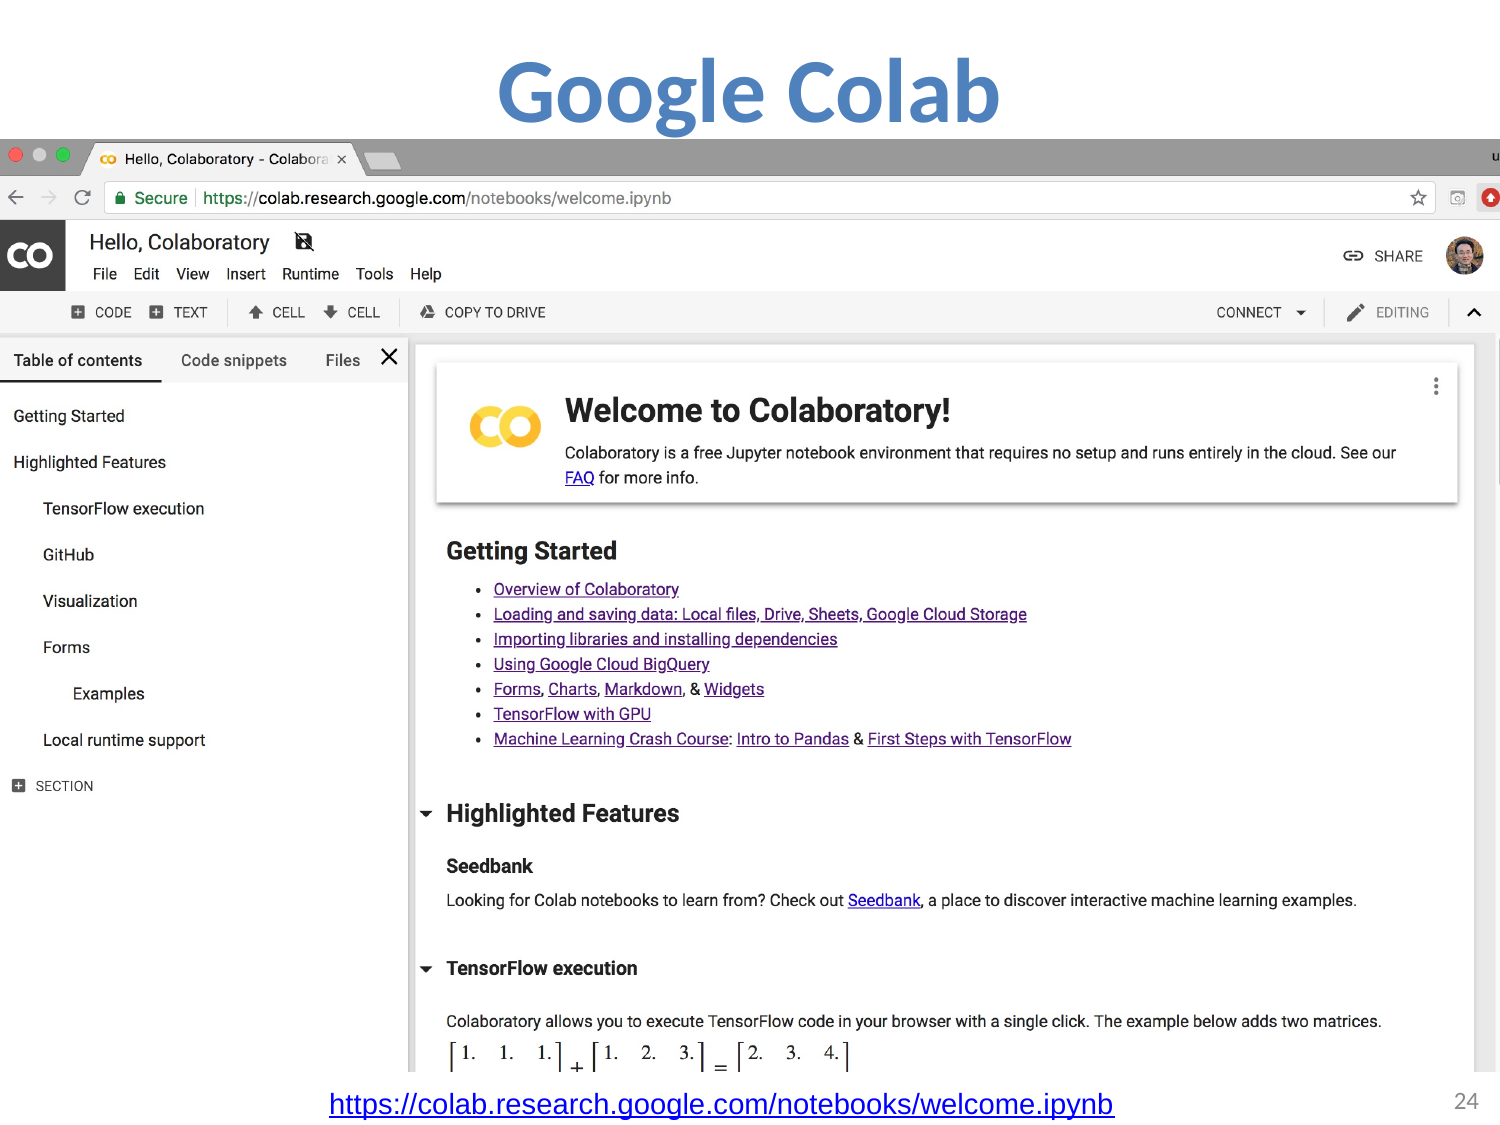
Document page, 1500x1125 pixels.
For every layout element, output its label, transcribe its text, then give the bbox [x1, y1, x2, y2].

text_box https://colab.research.google.com/notebooks/welcome.ipynb [172, 1079, 1271, 1125]
picture [0, 139, 1500, 1072]
slide_number 24 [1271, 1079, 1495, 1125]
title Google Colab [75, 20, 1425, 137]
